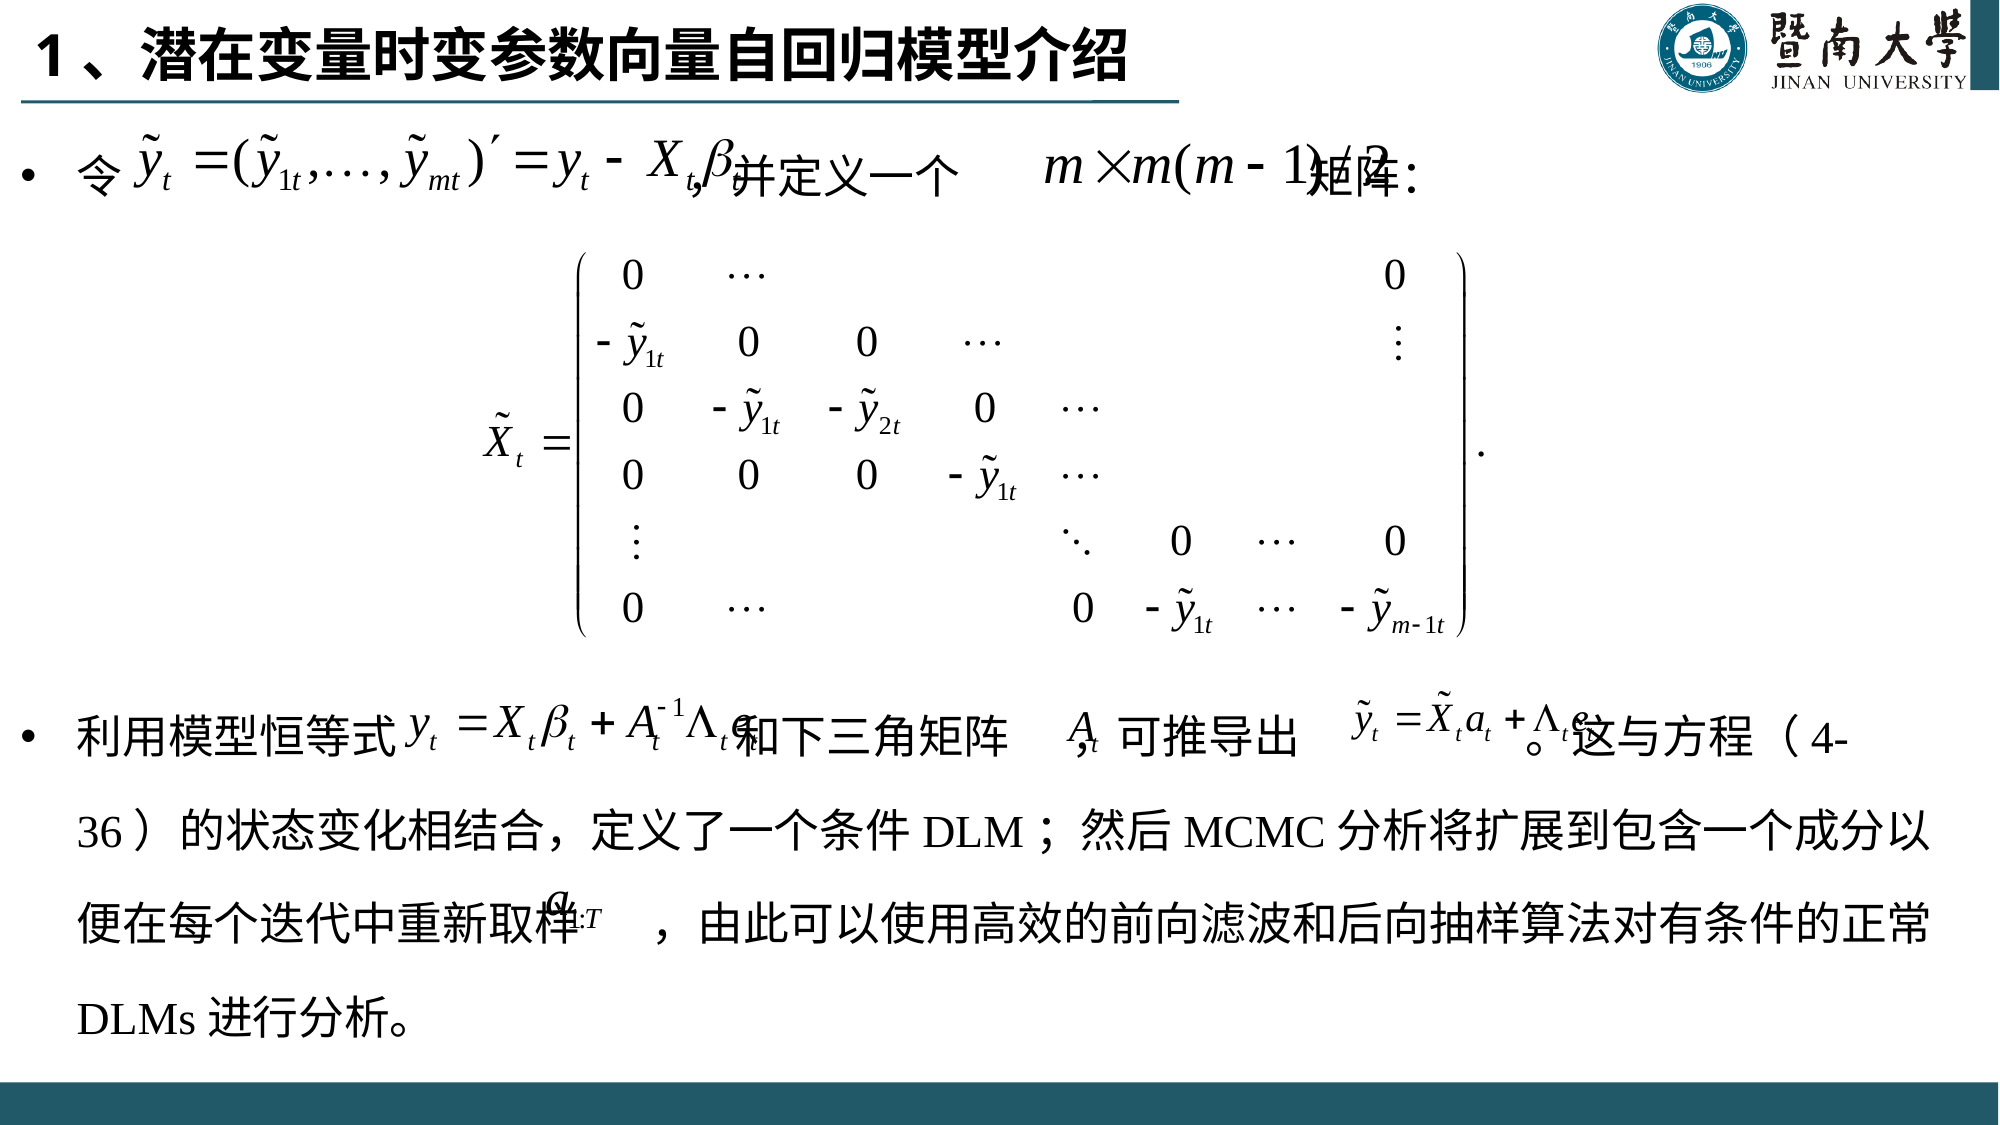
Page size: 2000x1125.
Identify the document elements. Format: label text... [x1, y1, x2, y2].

title 1、潜在变量时变参数向量自回归模型介绍 [19, 0, 1177, 101]
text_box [396, 686, 768, 762]
text_box 令 ，并定义一个 矩阵： 利用模型恒等式 和下三角矩阵 ，可推导出 。这与方程（4-36）的状态变化相结合，定义了一个条件DLM；然后MCMC分析将扩展到包含一个成分以便在每个迭代中重新取样 ，由此可以使用高效的前向滤波和后向抽样算法对有条件的正常DLMs进行分析。 [5, 101, 1962, 1051]
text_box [537, 865, 613, 941]
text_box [1034, 131, 1402, 209]
picture [1657, 3, 1967, 93]
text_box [1344, 687, 1603, 752]
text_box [473, 241, 1494, 649]
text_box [1058, 697, 1107, 764]
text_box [125, 122, 752, 204]
